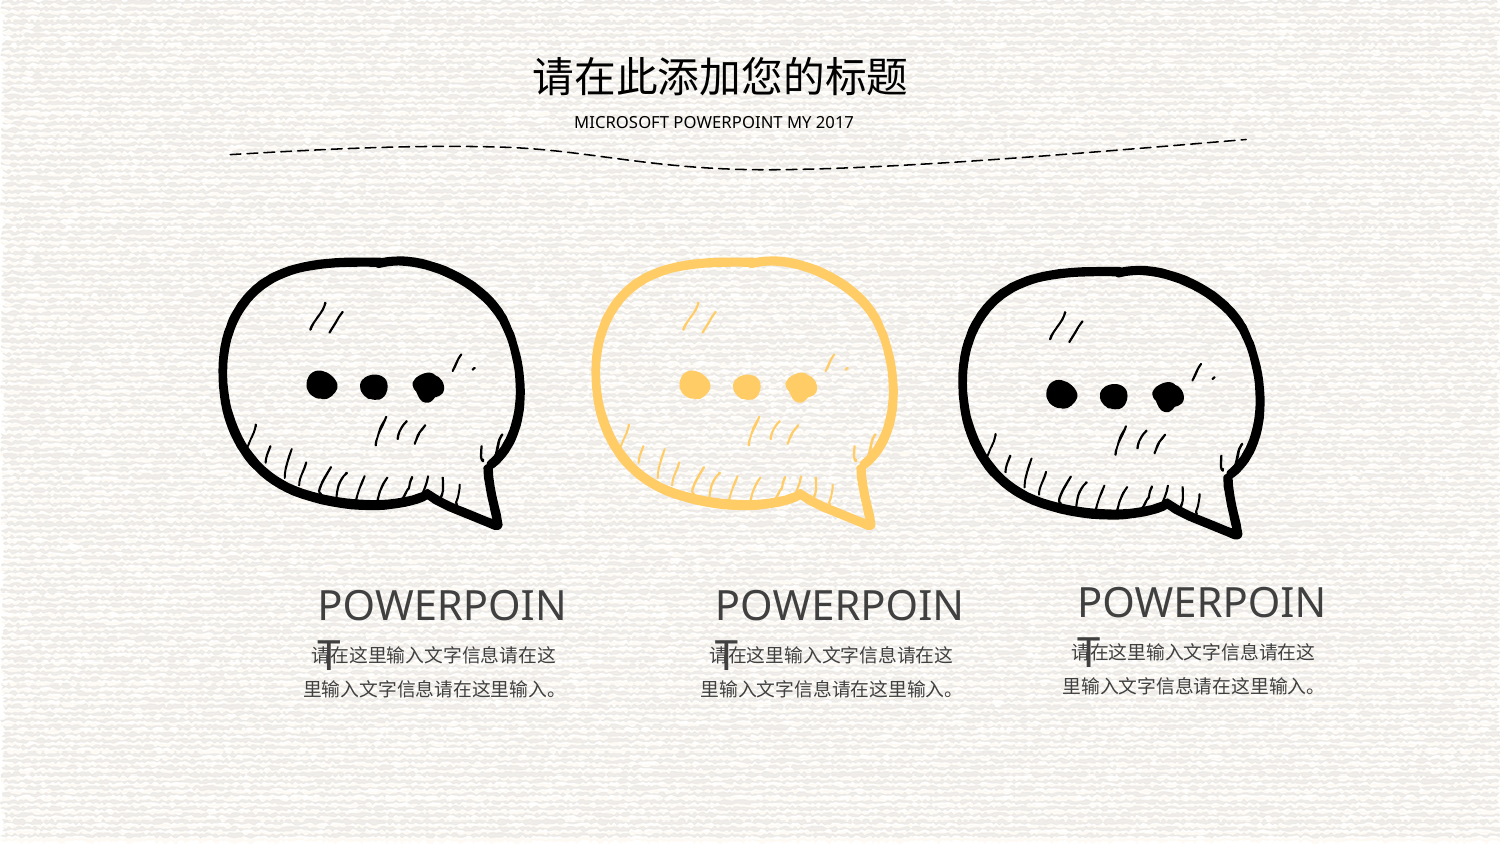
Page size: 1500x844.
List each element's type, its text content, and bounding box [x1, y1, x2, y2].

text_box 请在这里输入文字信息请在这里输入文字信息请在这里输入。 [1047, 622, 1339, 738]
text_box 请在这里输入文字信息请在这里输入文字信息请在这里输入。 [685, 625, 977, 742]
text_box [218, 256, 525, 531]
text_box POWERPOINT [700, 571, 993, 687]
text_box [958, 265, 1265, 540]
text_box POWERPOINT [1062, 568, 1355, 684]
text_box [229, 43, 1247, 170]
text_box POWERPOINT [302, 571, 595, 687]
picture [0, 0, 1500, 844]
text_box 请在这里输入文字信息请在这里输入文字信息请在这里输入。 [288, 625, 580, 742]
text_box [591, 256, 898, 531]
